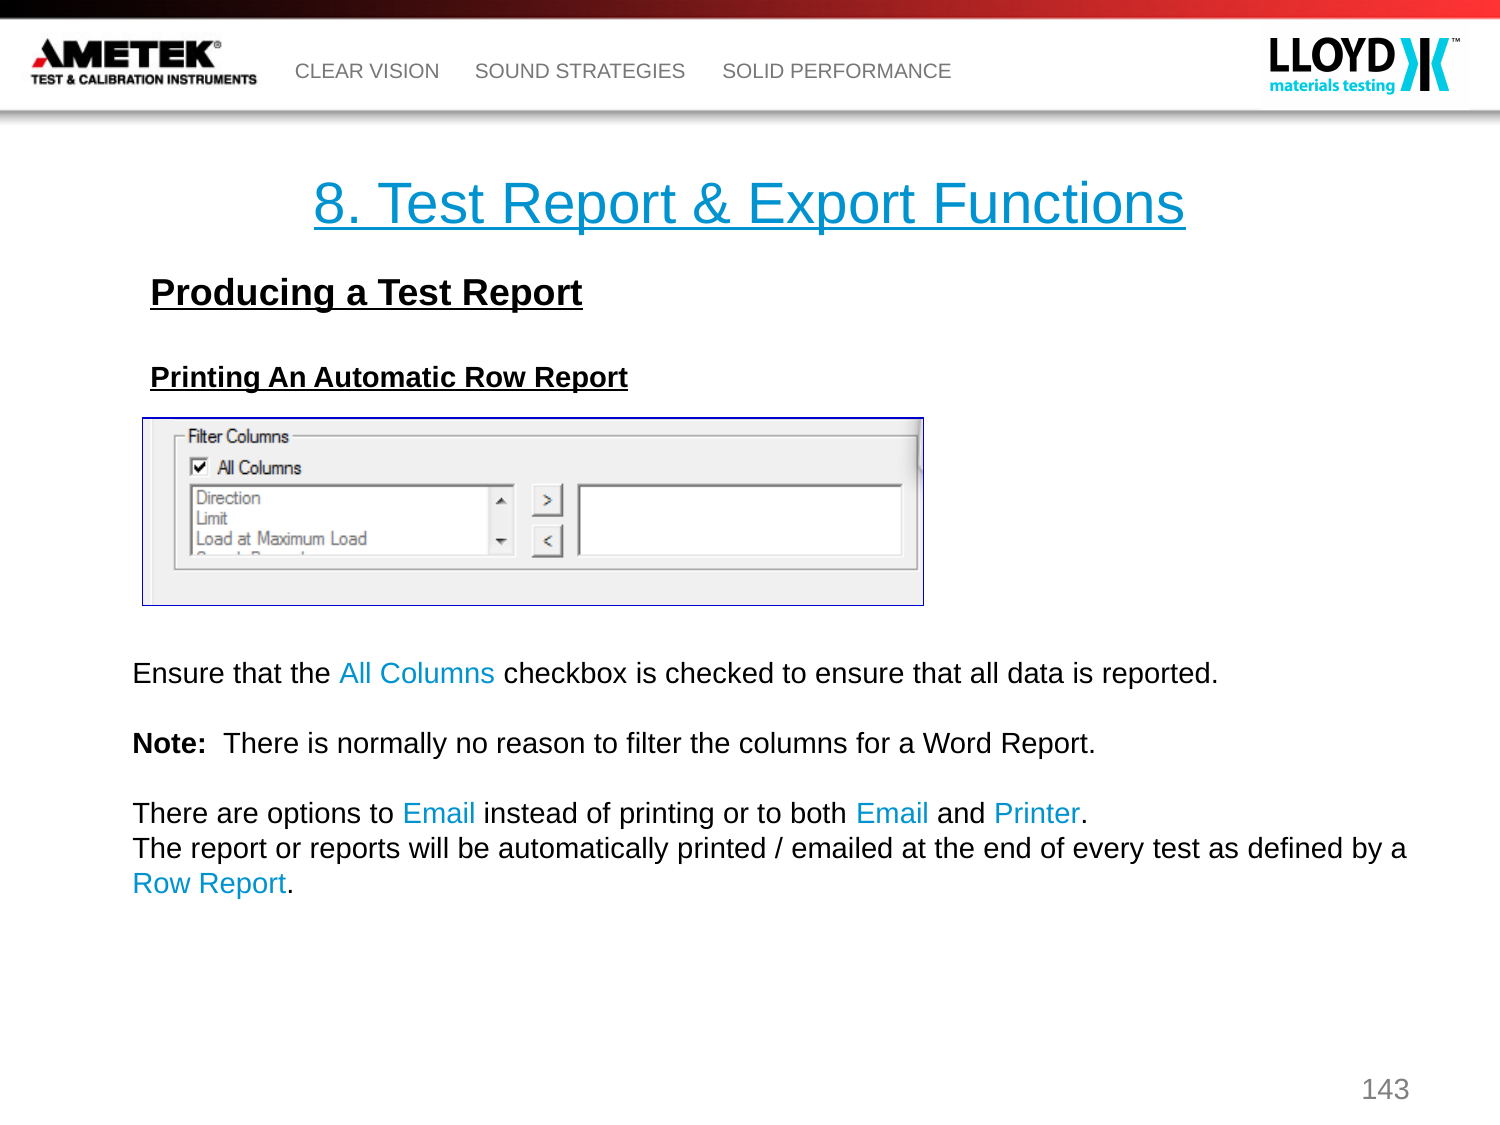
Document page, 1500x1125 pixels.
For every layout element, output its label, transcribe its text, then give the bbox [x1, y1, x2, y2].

slide_number 143 [1074, 1062, 1426, 1125]
title 8. Test Report & Export Functions [74, 137, 1426, 263]
picture [142, 418, 924, 606]
text_box Producing a Test Report Printing An Automatic Row Report [135, 260, 1481, 401]
text_box Ensure that the All Columns checkbox is checked to ensure that all data is reported. Note: There is normally no reason to filter the columns for a Word Report. There are options to Email instead of printing or to both Email and Printer. The report or reports will be automatically printed / emailed at the end of every test as defined by a Row Report. [117, 647, 1472, 907]
picture [0, 0, 1500, 150]
